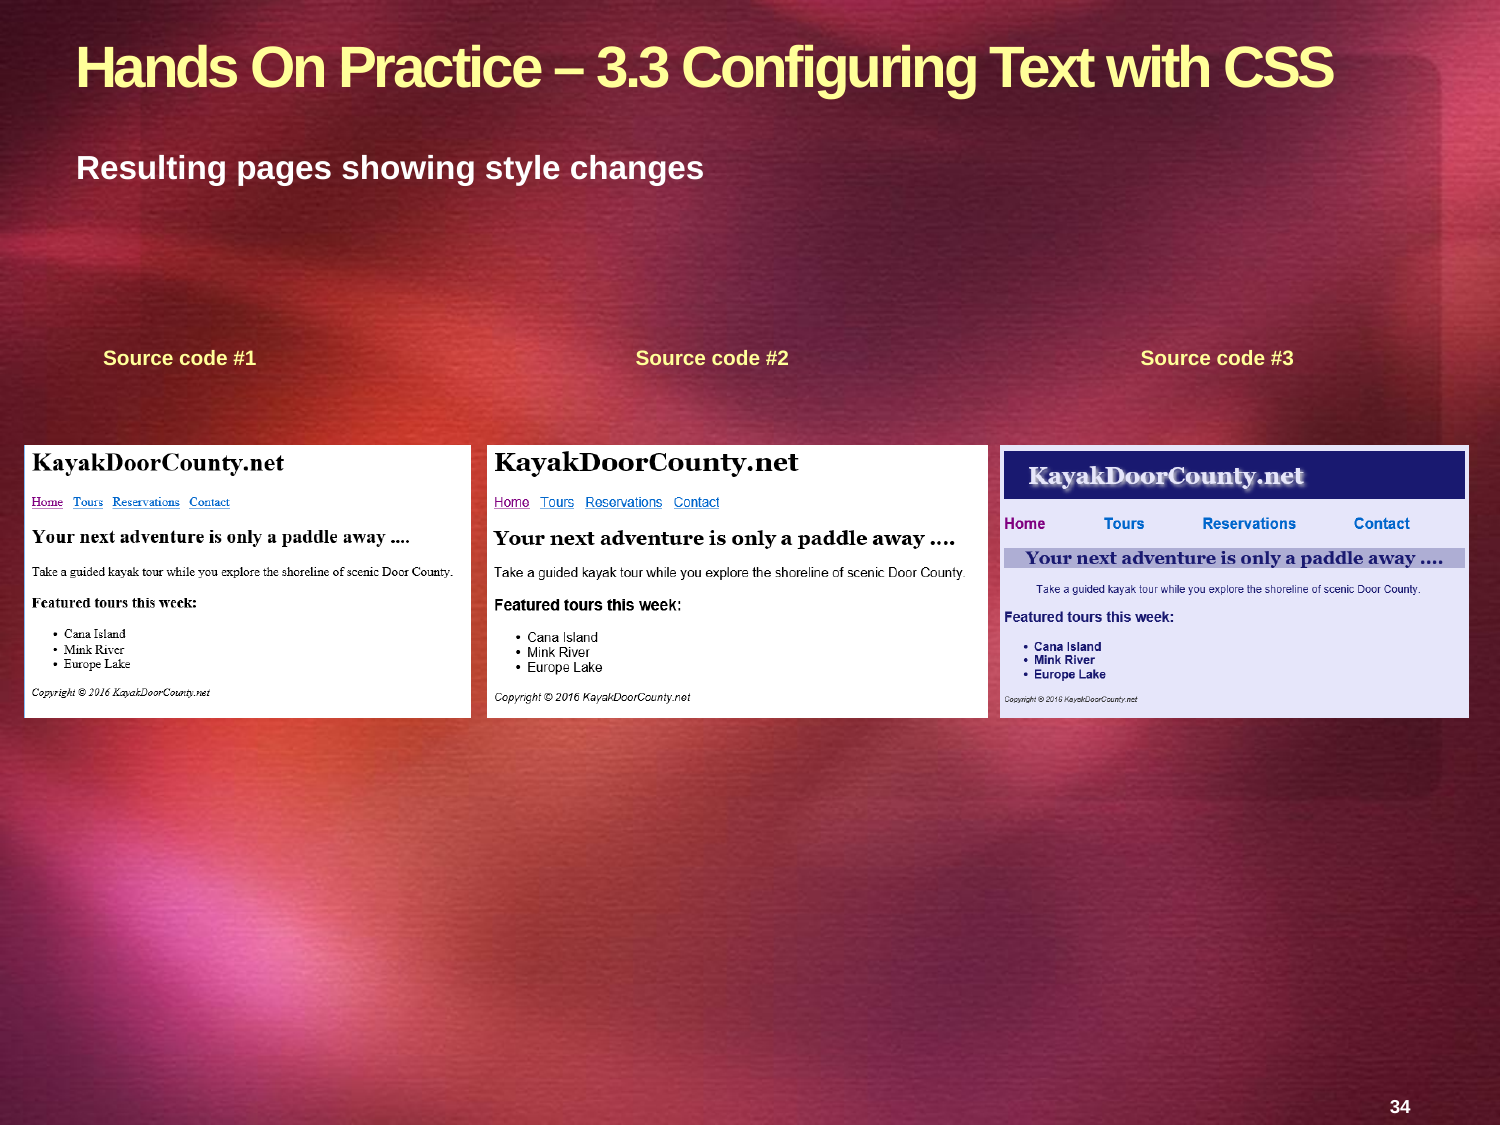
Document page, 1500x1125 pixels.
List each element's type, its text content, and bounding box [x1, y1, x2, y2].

title Hands On Practice – 3.3 Configuring Text with CSS [75, 37, 1350, 125]
text_box Resulting pages showing style changes [61, 139, 1350, 194]
picture [0, 0, 1500, 1125]
text_box Source code #3 [1125, 337, 1309, 377]
text_box Source code #1 [88, 336, 272, 377]
text_box Source code #2 [620, 336, 804, 377]
